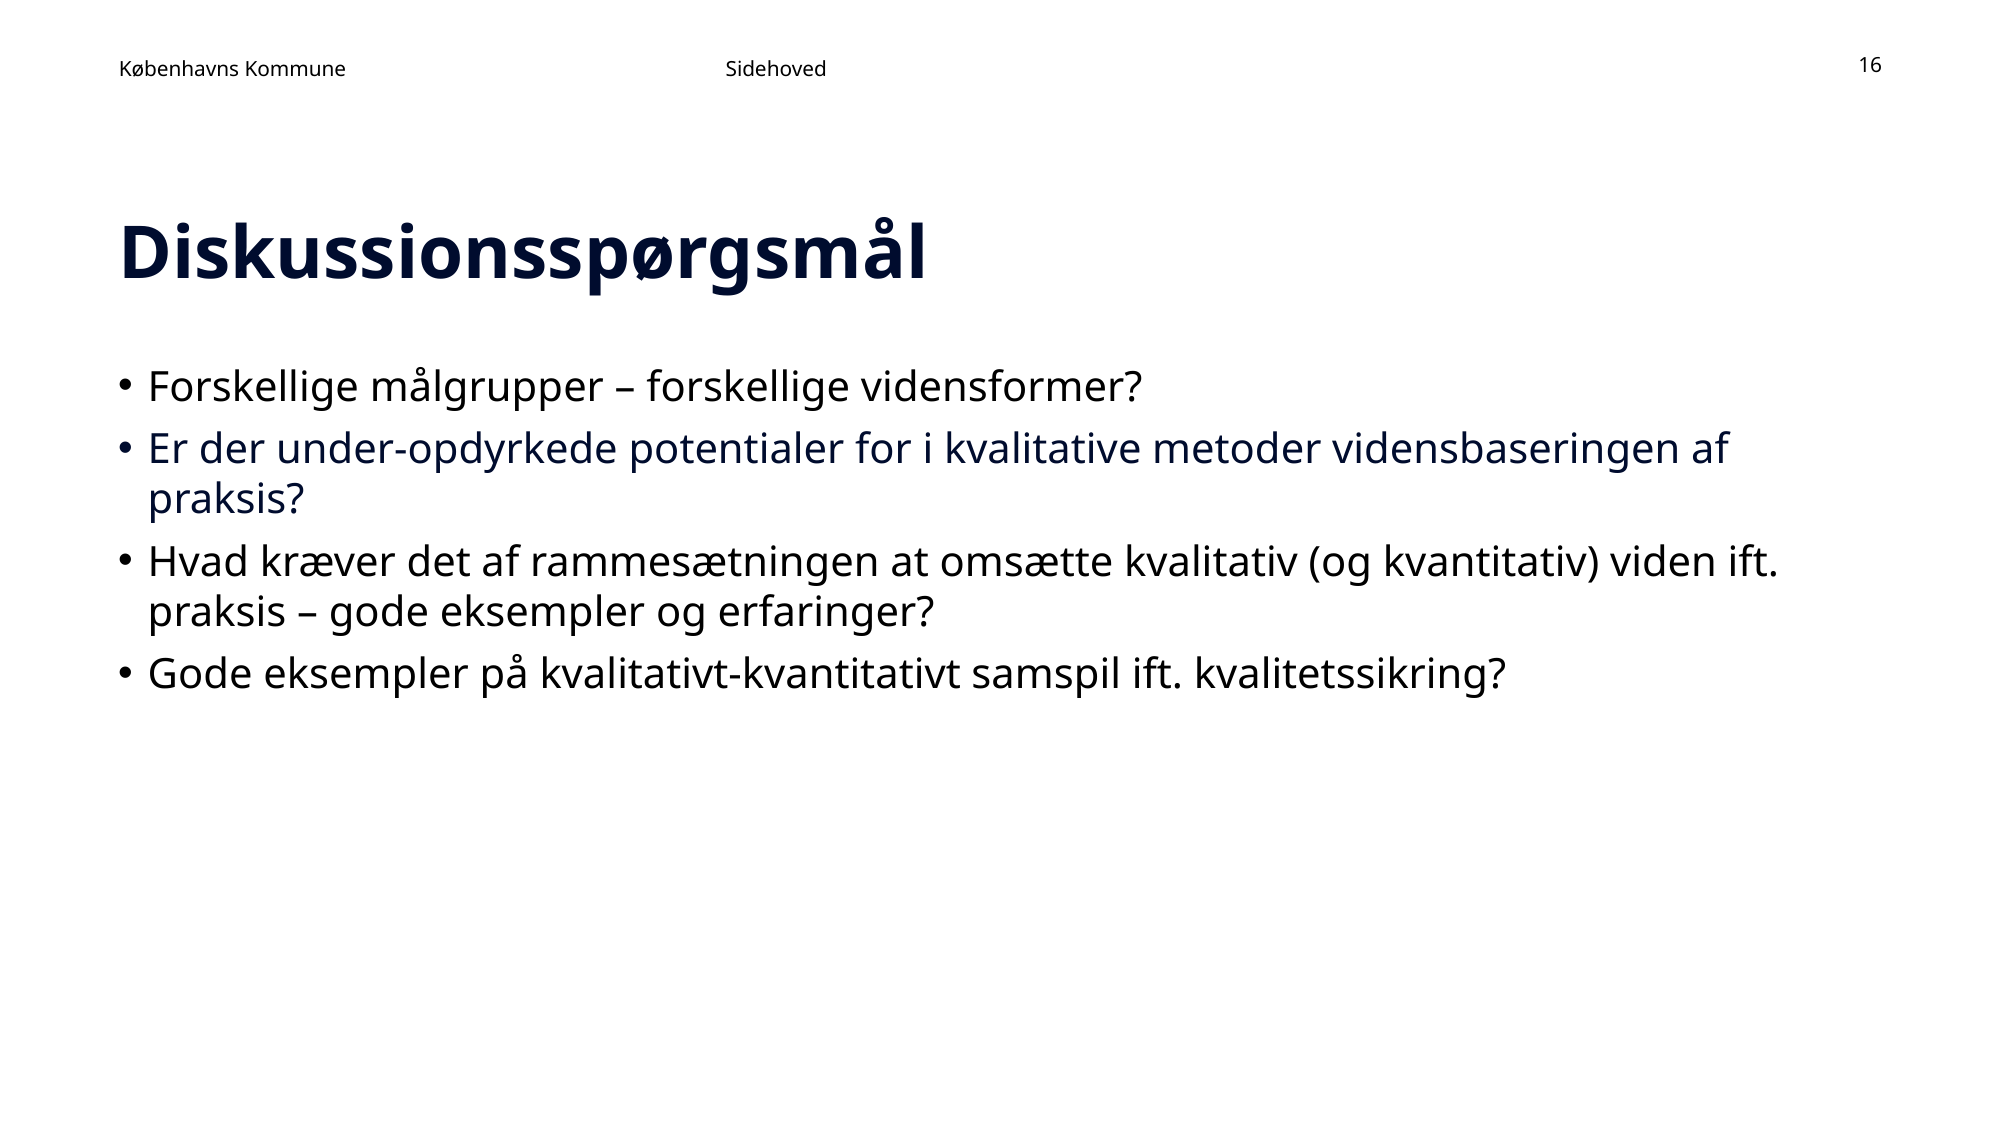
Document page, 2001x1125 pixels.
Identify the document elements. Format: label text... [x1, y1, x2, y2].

title Diskussionsspørgsmål [118, 146, 1882, 294]
list Forskellige målgrupper – forskellige vidensformer? Er der under-opdyrkede potentialer for i kvalitative metoder vidensbaseringen af praksis? Hvad kræver det af rammesætningen at omsætte kvalitativ (og kvantitativ) viden ift. praksis – gode eksempler og erfaringer? Gode eksempler på kvalitativt-kvantitativt samspil ift. kvalitetssikring? [118, 359, 1882, 1007]
footer Sidehoved [725, 50, 1398, 81]
slide_number 16 [1817, 50, 1882, 81]
